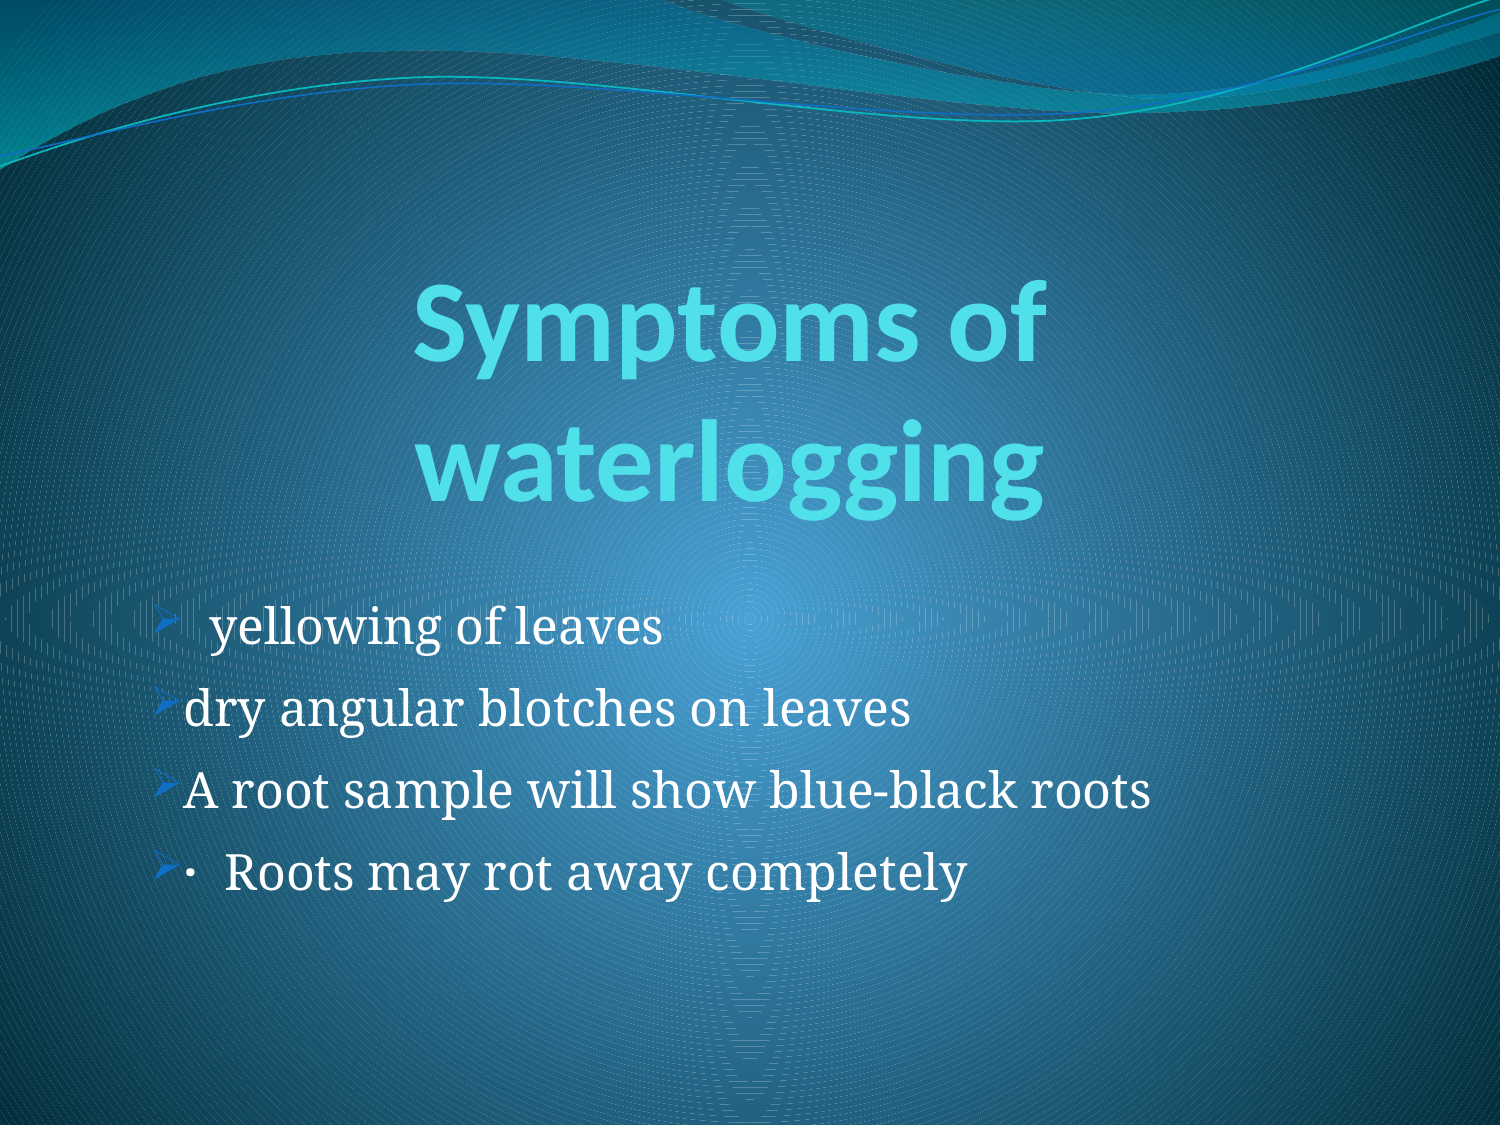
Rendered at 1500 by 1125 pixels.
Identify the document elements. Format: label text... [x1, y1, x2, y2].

title Symptoms of waterlogging [87, 224, 1376, 525]
subtitle yellowing of leaves dry angular blotches on leaves A root sample will show blue-black roots · Roots may rot away completely [75, 575, 1364, 1125]
